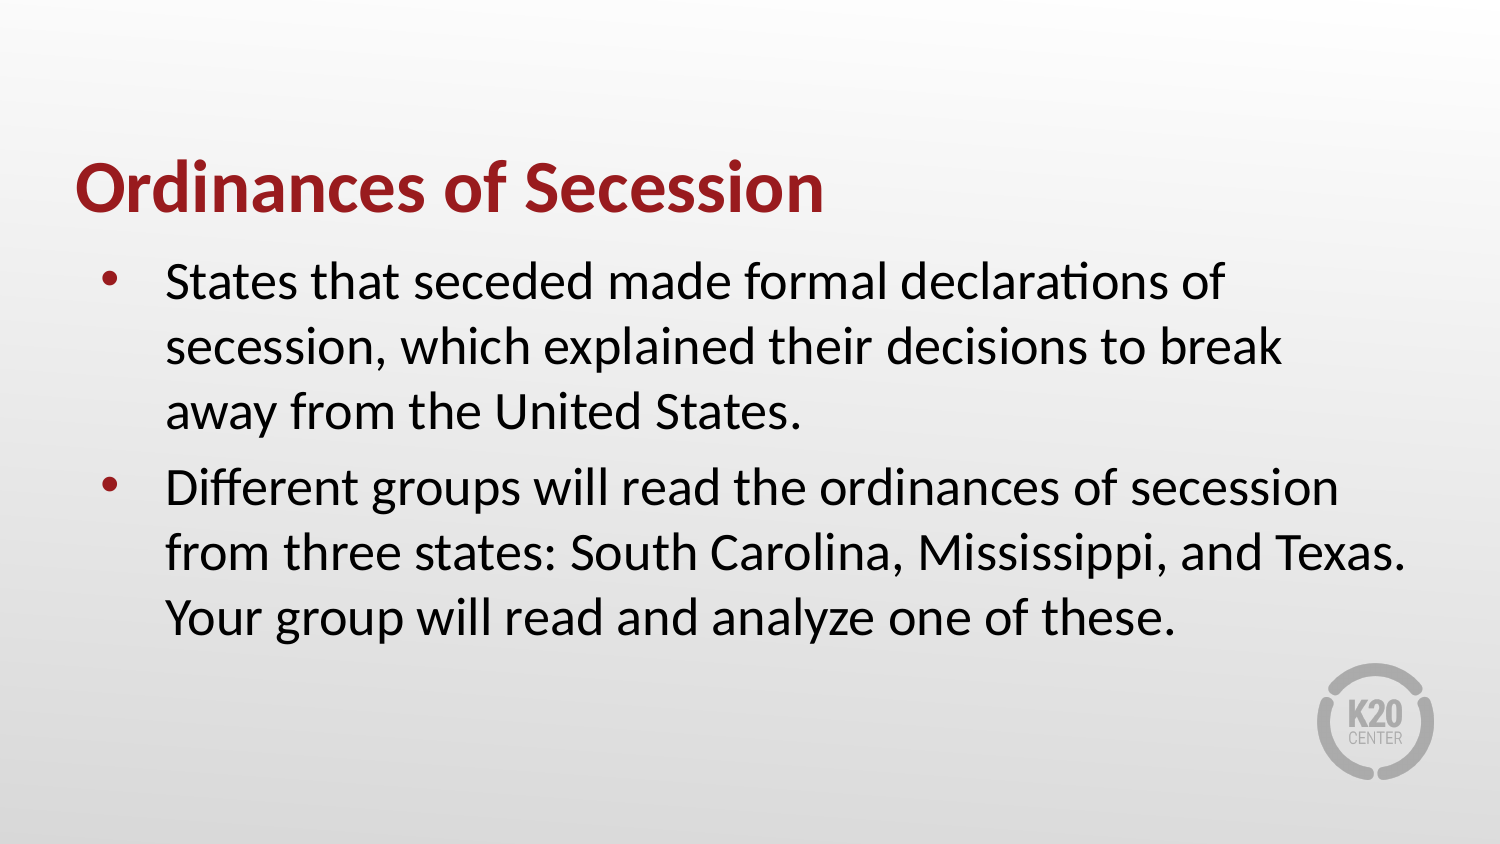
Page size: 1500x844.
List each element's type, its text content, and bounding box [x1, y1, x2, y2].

title Ordinances of Secession [75, 86, 1425, 228]
picture [1300, 646, 1451, 797]
list States that seceded made formal declarations of secession, which explained their decisions to break away from the United States. Different groups will read the ordinances of secession from three states: South Carolina, Mississippi, and Texas. Your group will read and analyze one of these. [75, 238, 1425, 779]
